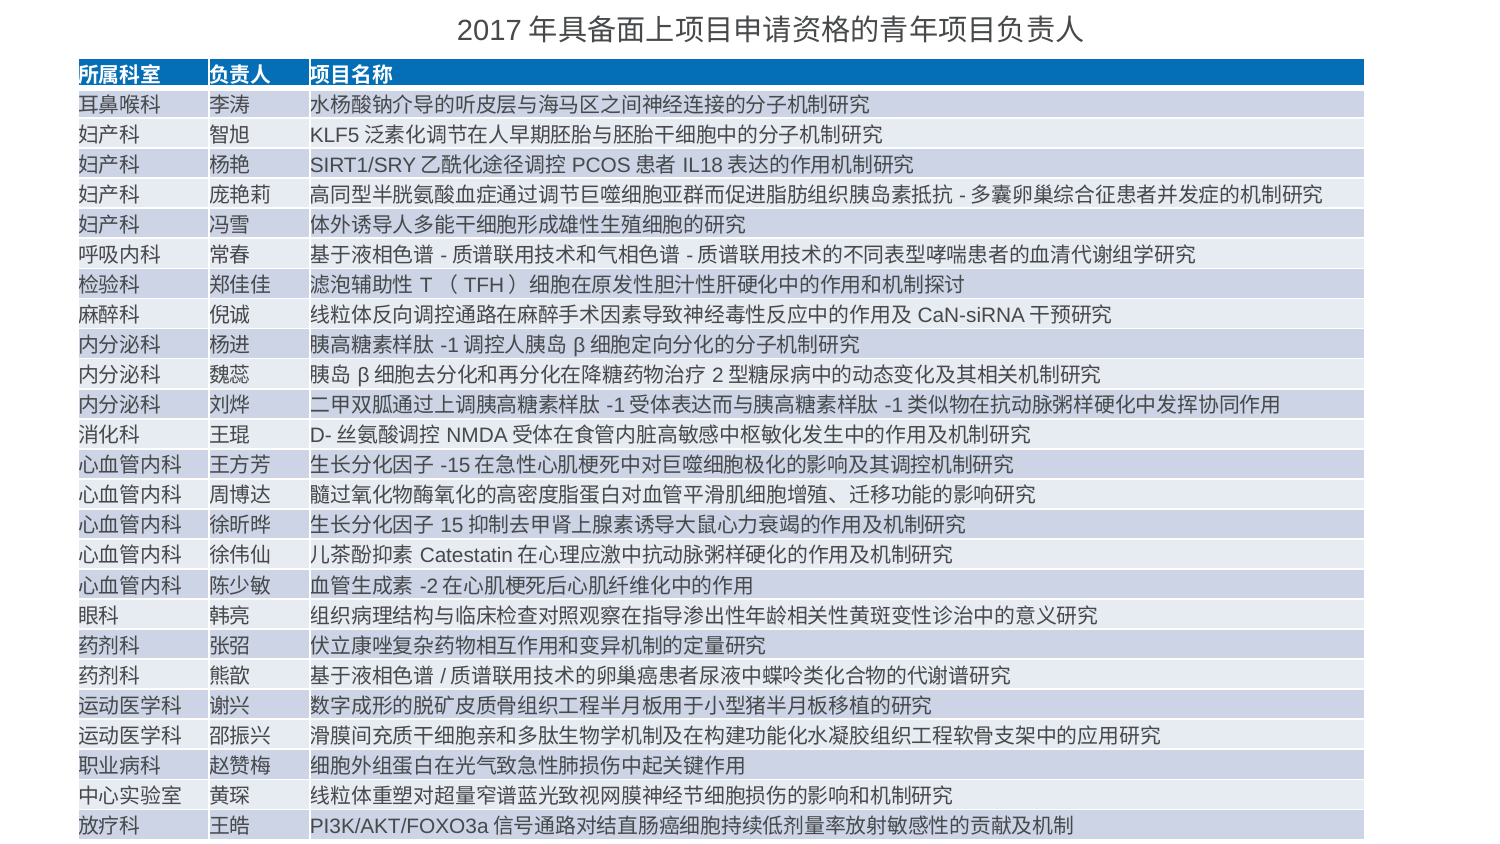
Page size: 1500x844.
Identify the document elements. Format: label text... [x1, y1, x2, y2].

table_cell 张弨 [210, 630, 309, 658]
table_cell 周博达 [210, 480, 309, 508]
table_header 所属科室 [79, 59, 208, 85]
table_header 负责人 [210, 59, 309, 85]
table_cell 数字成形的脱矿皮质骨组织工程半月板用于小型猪半月板移植的研究 [311, 690, 1364, 718]
table_cell 庞艳莉 [210, 179, 309, 207]
table_cell 冯雪 [210, 209, 309, 237]
table_cell 药剂科 [79, 660, 208, 688]
table_cell 内分泌科 [79, 390, 208, 418]
table_cell 基于液相色谱/质谱联用技术的卵巢癌患者尿液中蝶呤类化合物的代谢谱研究 [311, 660, 1364, 688]
table_cell 线粒体重塑对超量窄谱蓝光致视网膜神经节细胞损伤的影响和机制研究 [311, 780, 1364, 809]
table_cell 运动医学科 [79, 690, 208, 718]
table_cell 徐昕晔 [210, 510, 309, 538]
table_cell 眼科 [79, 600, 208, 628]
table_cell 生长分化因子15抑制去甲肾上腺素诱导大鼠心力衰竭的作用及机制研究 [311, 510, 1364, 538]
table_cell 妇产科 [79, 149, 208, 177]
table_cell 滑膜间充质干细胞亲和多肽生物学机制及在构建功能化水凝胶组织工程软骨支架中的应用研究 [311, 720, 1364, 748]
table_cell D-丝氨酸调控NMDA受体在食管内脏高敏感中枢敏化发生中的作用及机制研究 [311, 420, 1364, 448]
table_cell 赵赞梅 [210, 750, 309, 779]
table_cell 内分泌科 [79, 359, 208, 388]
table_cell 刘烨 [210, 390, 309, 418]
table_cell 谢兴 [210, 690, 309, 718]
table_cell 麻醉科 [79, 299, 208, 328]
table_cell 耳鼻喉科 [79, 91, 208, 117]
table_cell 生长分化因子-15在急性心肌梗死中对巨噬细胞极化的影响及其调控机制研究 [311, 450, 1364, 478]
table_cell 邵振兴 [210, 720, 309, 748]
table_cell 心血管内科 [79, 540, 208, 568]
table_cell 熊歆 [210, 660, 309, 688]
table_cell 智旭 [210, 119, 309, 147]
table_cell 胰高糖素样肽-1调控人胰岛β细胞定向分化的分子机制研究 [311, 329, 1364, 358]
table_cell SIRT1/SRY乙酰化途径调控PCOS患者IL18表达的作用机制研究 [311, 149, 1364, 177]
table_cell 韩亮 [210, 600, 309, 628]
table_cell 妇产科 [79, 179, 208, 207]
table_cell 李涛 [210, 91, 309, 117]
table_cell 王皓 [210, 810, 309, 839]
table_cell 细胞外组蛋白在光气致急性肺损伤中起关键作用 [311, 750, 1364, 779]
table_cell 伏立康唑复杂药物相互作用和变异机制的定量研究 [311, 630, 1364, 658]
table_cell 线粒体反向调控通路在麻醉手术因素导致神经毒性反应中的作用及CaN-siRNA干预研究 [311, 299, 1364, 328]
table_cell 髓过氧化物酶氧化的高密度脂蛋白对血管平滑肌细胞增殖、迁移功能的影响研究 [311, 480, 1364, 508]
table_cell 体外诱导人多能干细胞形成雄性生殖细胞的研究 [311, 209, 1364, 237]
table_cell 妇产科 [79, 119, 208, 147]
table_cell 放疗科 [79, 810, 208, 839]
table_cell 杨艳 [210, 149, 309, 177]
table_cell 二甲双胍通过上调胰高糖素样肽-1受体表达而与胰高糖素样肽-1类似物在抗动脉粥样硬化中发挥协同作用 [311, 390, 1364, 418]
table_cell 药剂科 [79, 630, 208, 658]
table_cell KLF5泛素化调节在人早期胚胎与胚胎干细胞中的分子机制研究 [311, 119, 1364, 147]
table_cell 滤泡辅助性T（TFH）细胞在原发性胆汁性肝硬化中的作用和机制探讨 [311, 269, 1364, 298]
table_cell 常春 [210, 239, 309, 268]
table_cell 魏蕊 [210, 359, 309, 388]
table_cell 妇产科 [79, 209, 208, 237]
table_cell 心血管内科 [79, 570, 208, 598]
table_cell 王方芳 [210, 450, 309, 478]
table_cell 职业病科 [79, 750, 208, 779]
table_cell 王琨 [210, 420, 309, 448]
table_cell 胰岛β细胞去分化和再分化在降糖药物治疗2型糖尿病中的动态变化及其相关机制研究 [311, 359, 1364, 388]
table_cell 内分泌科 [79, 329, 208, 358]
table_cell 水杨酸钠介导的听皮层与海马区之间神经连接的分子机制研究 [311, 91, 1364, 117]
table_cell 黄琛 [210, 780, 309, 809]
table_cell 徐伟仙 [210, 540, 309, 568]
table_cell 血管生成素-2在心肌梗死后心肌纤维化中的作用 [311, 570, 1364, 598]
table_cell 呼吸内科 [79, 239, 208, 268]
table_cell 基于液相色谱-质谱联用技术和气相色谱-质谱联用技术的不同表型哮喘患者的血清代谢组学研究 [311, 239, 1364, 268]
table_cell 心血管内科 [79, 480, 208, 508]
table_cell 中心实验室 [79, 780, 208, 809]
table_header 项目名称 [311, 59, 1364, 85]
table_cell 组织病理结构与临床检查对照观察在指导渗出性年龄相关性黄斑变性诊治中的意义研究 [311, 600, 1364, 628]
table_cell 检验科 [79, 269, 208, 298]
table_cell PI3K/AKT/FOXO3a信号通路对结直肠癌细胞持续低剂量率放射敏感性的贡献及机制 [311, 810, 1364, 839]
table_cell 陈少敏 [210, 570, 309, 598]
table_cell 消化科 [79, 420, 208, 448]
table_cell 杨进 [210, 329, 309, 358]
table_cell 高同型半胱氨酸血症通过调节巨噬细胞亚群而促进脂肪组织胰岛素抵抗-多囊卵巢综合征患者并发症的机制研究 [311, 179, 1364, 207]
table_cell 心血管内科 [79, 510, 208, 538]
table_cell 郑佳佳 [210, 269, 309, 298]
text_box 2017年具备面上项目申请资格的青年项目负责人 [442, 0, 1100, 54]
table_cell 运动医学科 [79, 720, 208, 748]
table_cell 心血管内科 [79, 450, 208, 478]
table_cell 儿茶酚抑素Catestatin在心理应激中抗动脉粥样硬化的作用及机制研究 [311, 540, 1364, 568]
table_cell 倪诚 [210, 299, 309, 328]
